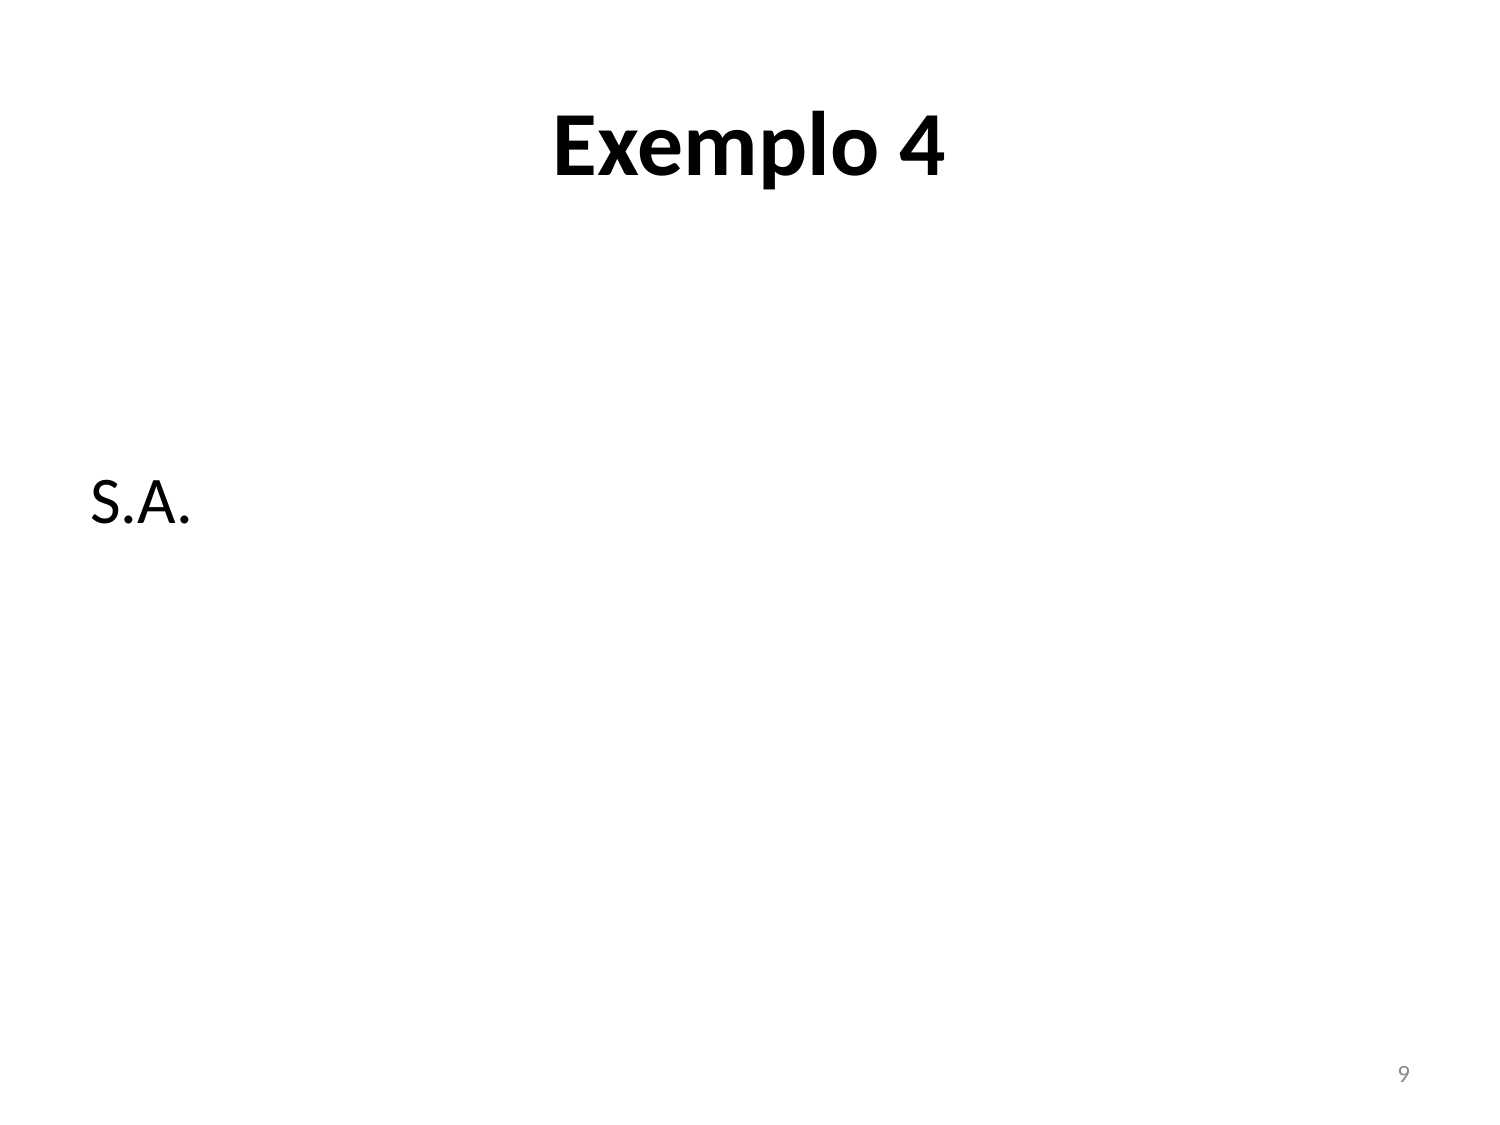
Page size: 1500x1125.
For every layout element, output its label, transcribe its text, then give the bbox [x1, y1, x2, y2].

title Exemplo 4 [75, 45, 1425, 233]
slide_number 9 [1074, 1042, 1425, 1103]
